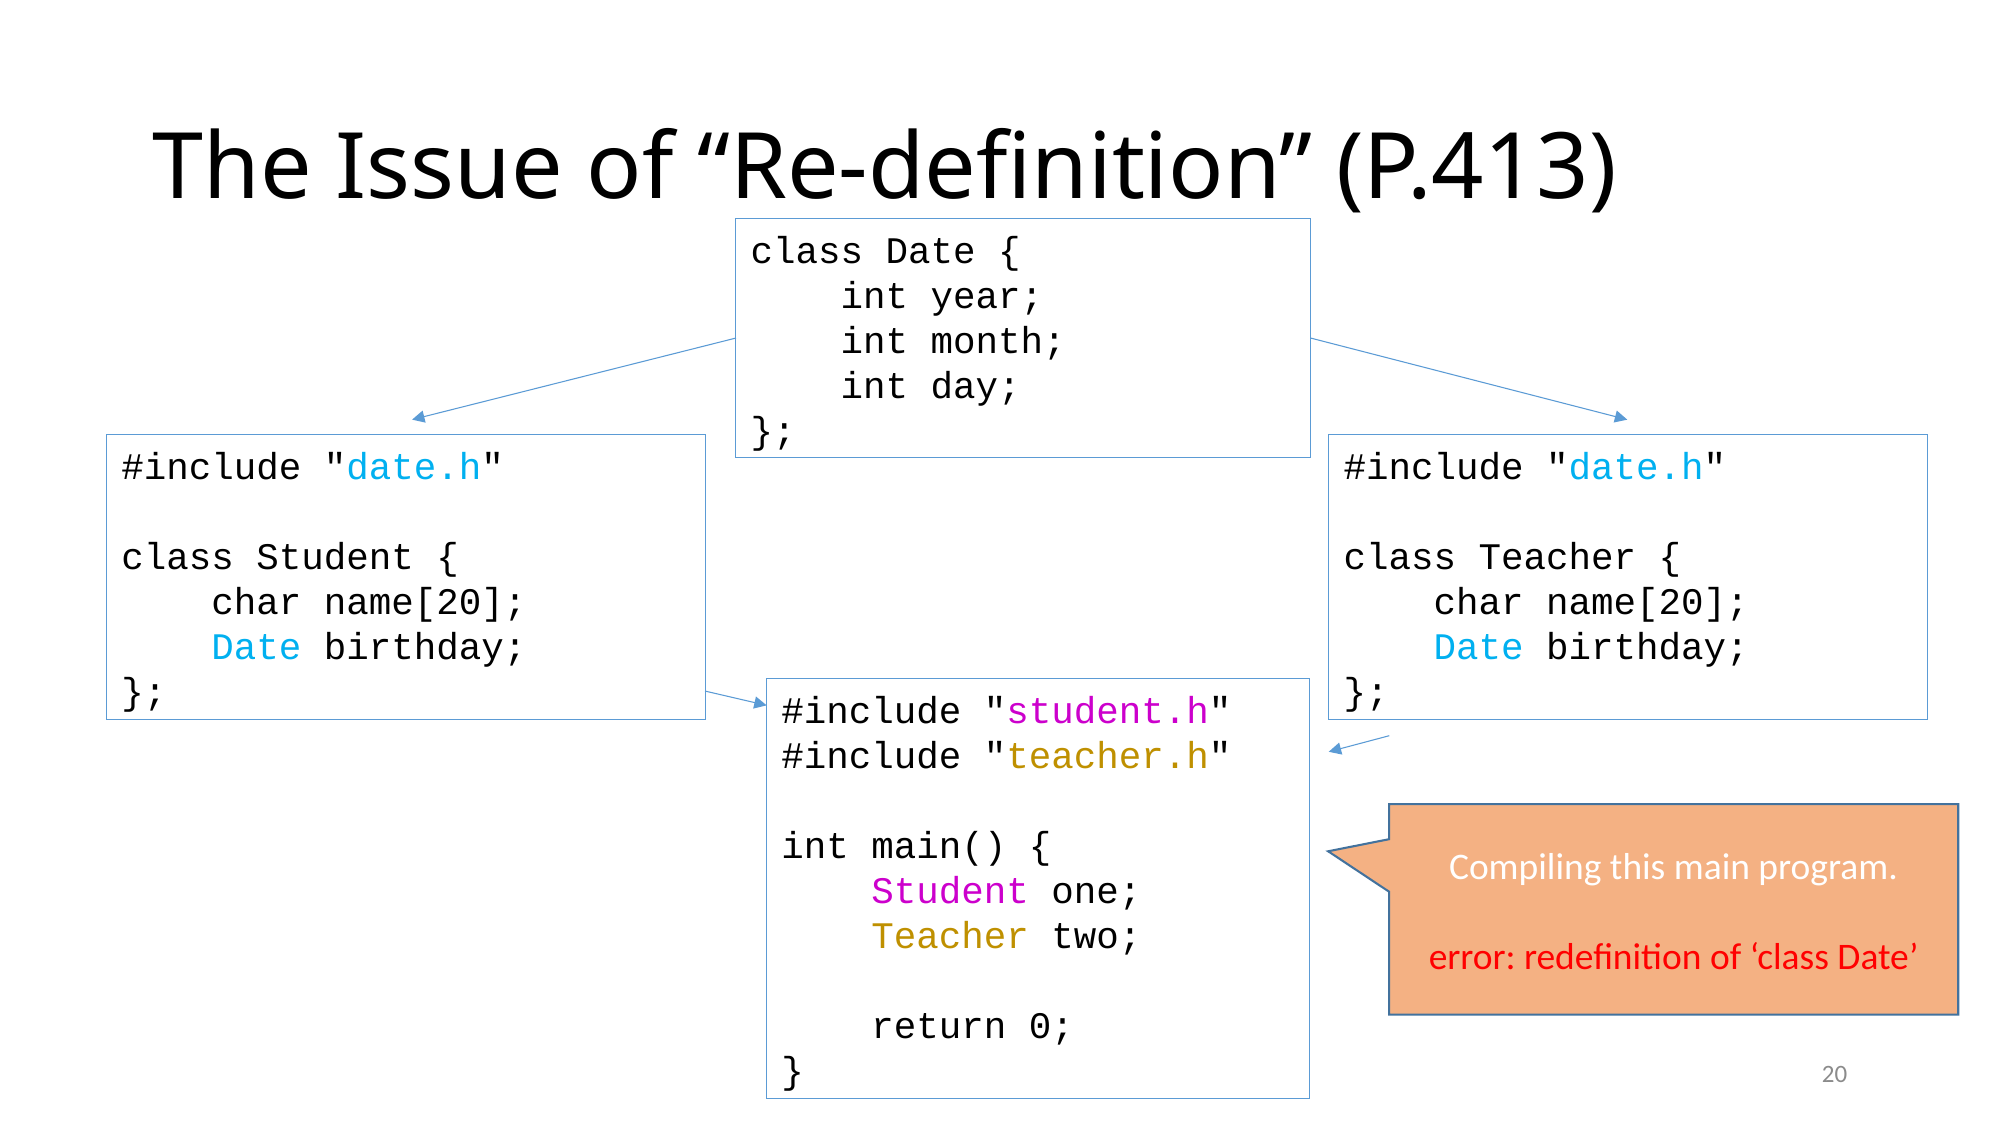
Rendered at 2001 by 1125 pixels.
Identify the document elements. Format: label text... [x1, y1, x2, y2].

text_box #include "student.h" #include "teacher.h" int main() { Student one; Teacher two; return 0; } [766, 678, 1310, 1099]
text_box #include "date.h" class Student { char name[20]; Date birthday; }; [106, 434, 706, 720]
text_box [1328, 735, 1390, 752]
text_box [705, 690, 767, 706]
text_box #include "date.h" class Teacher { char name[20]; Date birthday; }; [1328, 434, 1928, 720]
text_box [412, 339, 736, 420]
slide_number 20 [1412, 1042, 1863, 1103]
title The Issue of “Re-definition” (P.413) [137, 59, 1863, 278]
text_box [1310, 339, 1628, 420]
text_box Compiling this main program. error: redefinition of ‘class Date’ [1325, 803, 1960, 1016]
text_box class Date { int year; int month; int day; }; [735, 218, 1311, 458]
